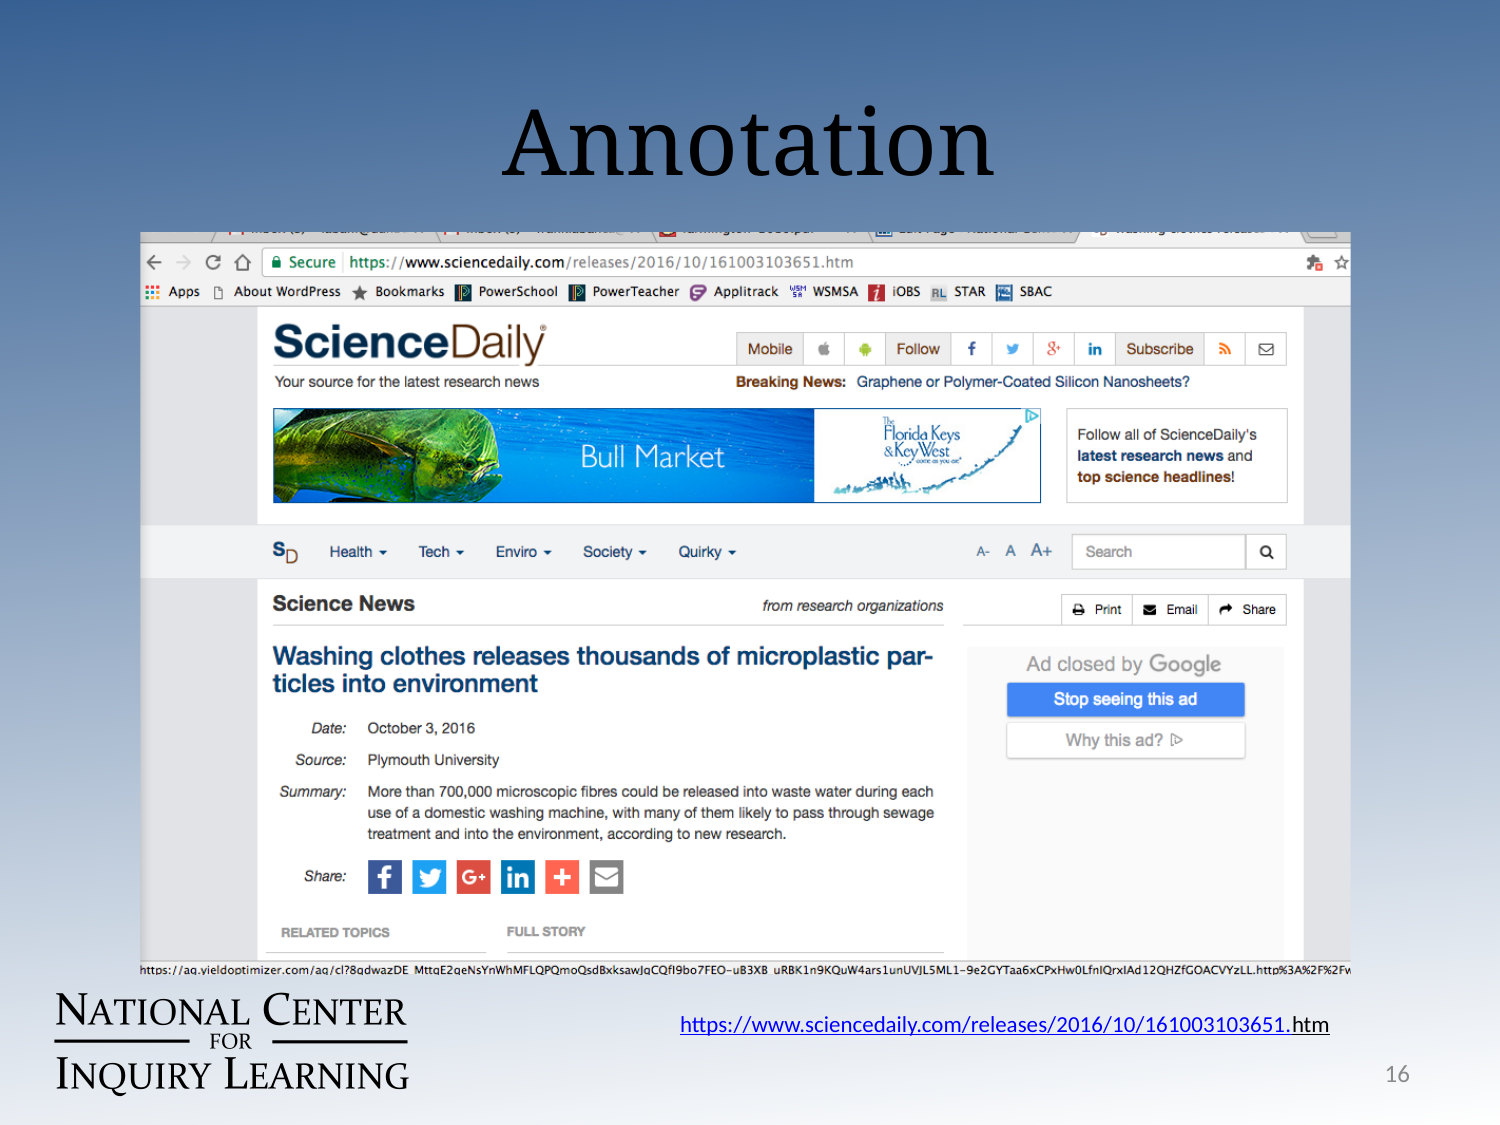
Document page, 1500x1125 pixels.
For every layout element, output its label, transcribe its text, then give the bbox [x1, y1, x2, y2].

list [140, 232, 1351, 976]
text_box https://www.sciencedaily.com/releases/2016/10/161003103651.htm [665, 1001, 1351, 1044]
picture [47, 974, 421, 1103]
slide_number 16 [1074, 1042, 1425, 1103]
title Annotation [75, 45, 1425, 233]
